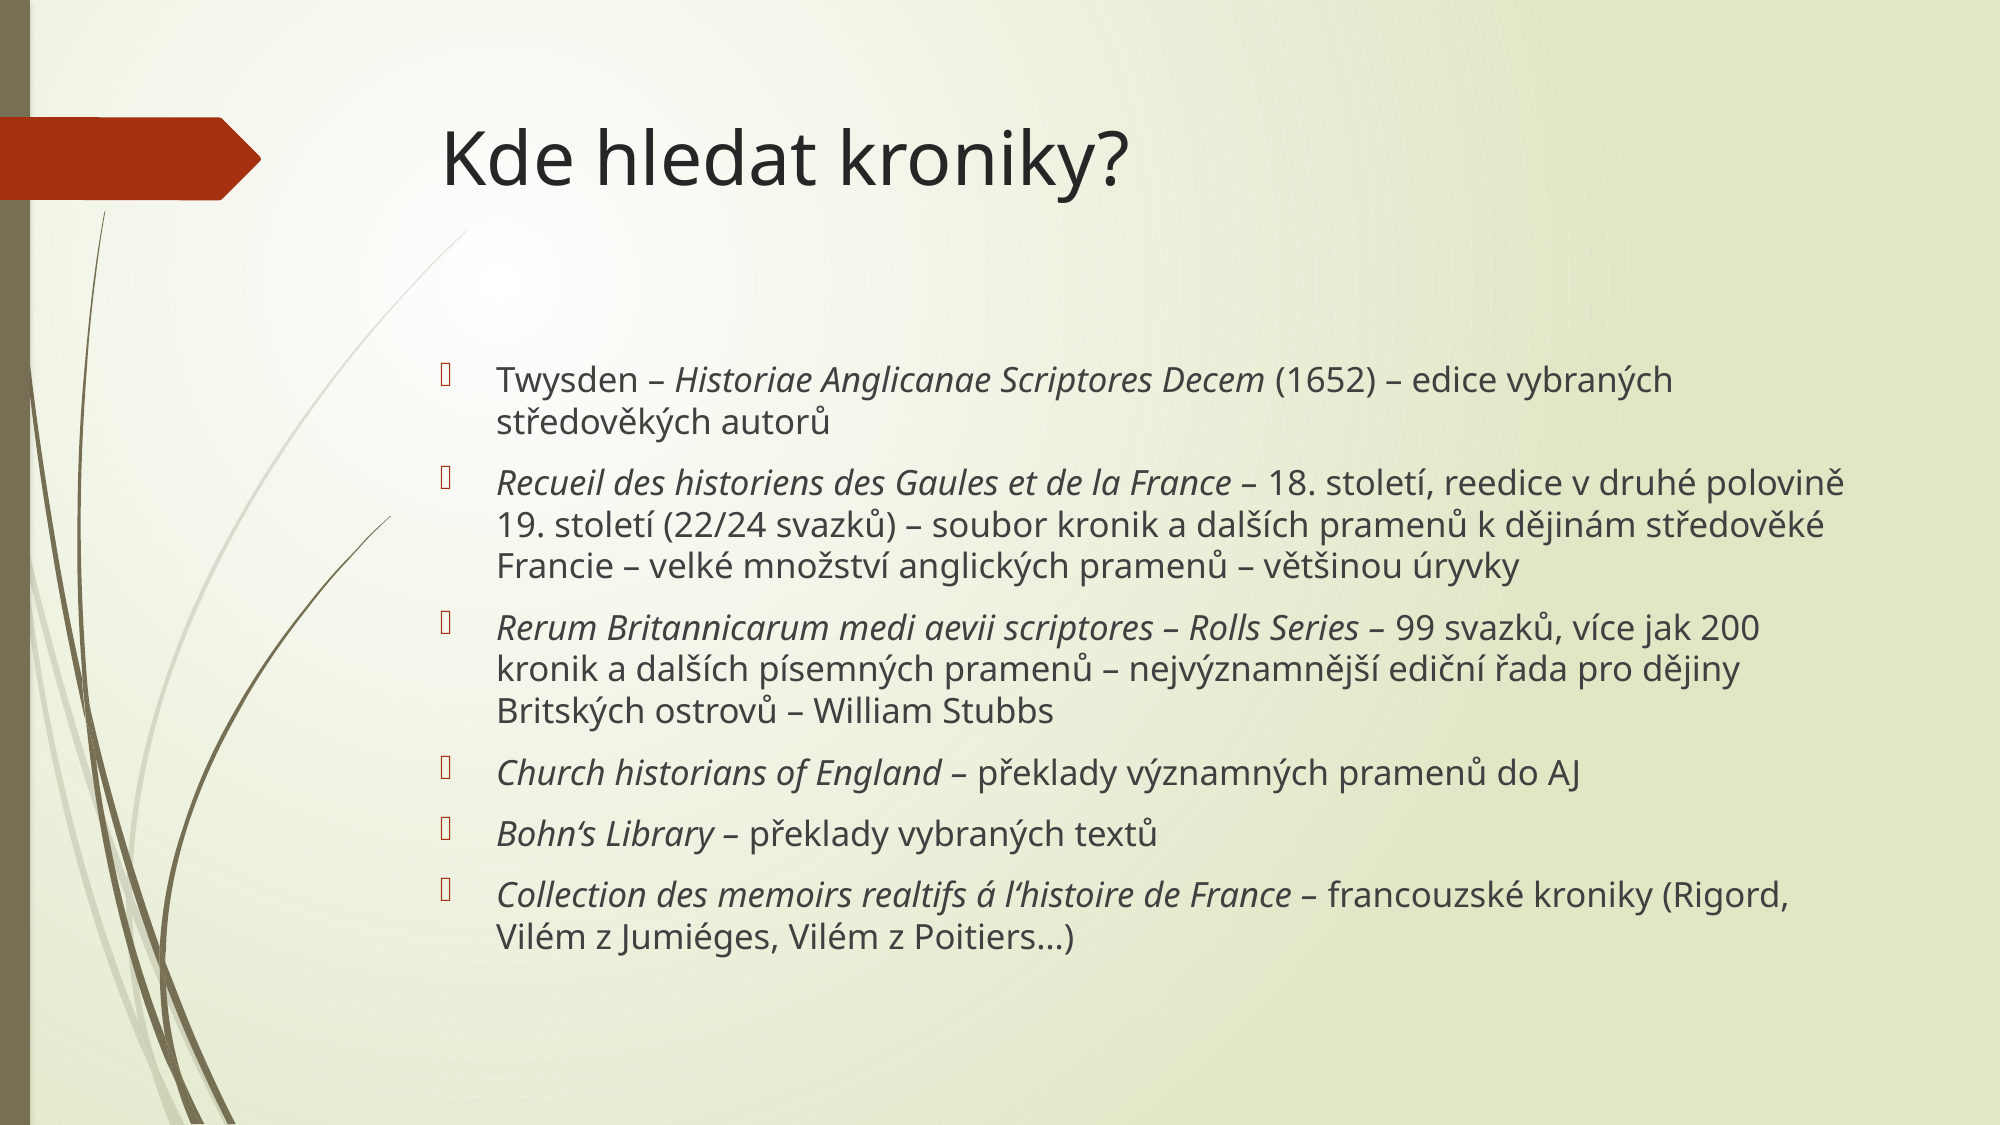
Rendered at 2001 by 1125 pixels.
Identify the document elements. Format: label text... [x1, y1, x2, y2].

list Twysden – Historiae Anglicanae Scriptores Decem (1652) – edice vybraných středověkých autorů Recueil des historiens des Gaules et de la France – 18. století, reedice v druhé polovině 19. století (22/24 svazků) – soubor kronik a dalších pramenů k dějinám středověké Francie – velké množství anglických pramenů – většinou úryvky Rerum Britannicarum medi aevii scriptores – Rolls Series – 99 svazků, více jak 200 kronik a dalších písemných pramenů – nejvýznamnější ediční řada pro dějiny Britských ostrovů – William Stubbs Church historians of England – překlady významných pramenů do AJ Bohn‘s Library – překlady vybraných textů Collection des memoirs realtifs á l‘histoire de France – francouzské kroniky (Rigord, Vilém z Jumiéges, Vilém z Poitiers…) [424, 350, 1888, 970]
title Kde hledat kroniky? [425, 102, 1888, 313]
